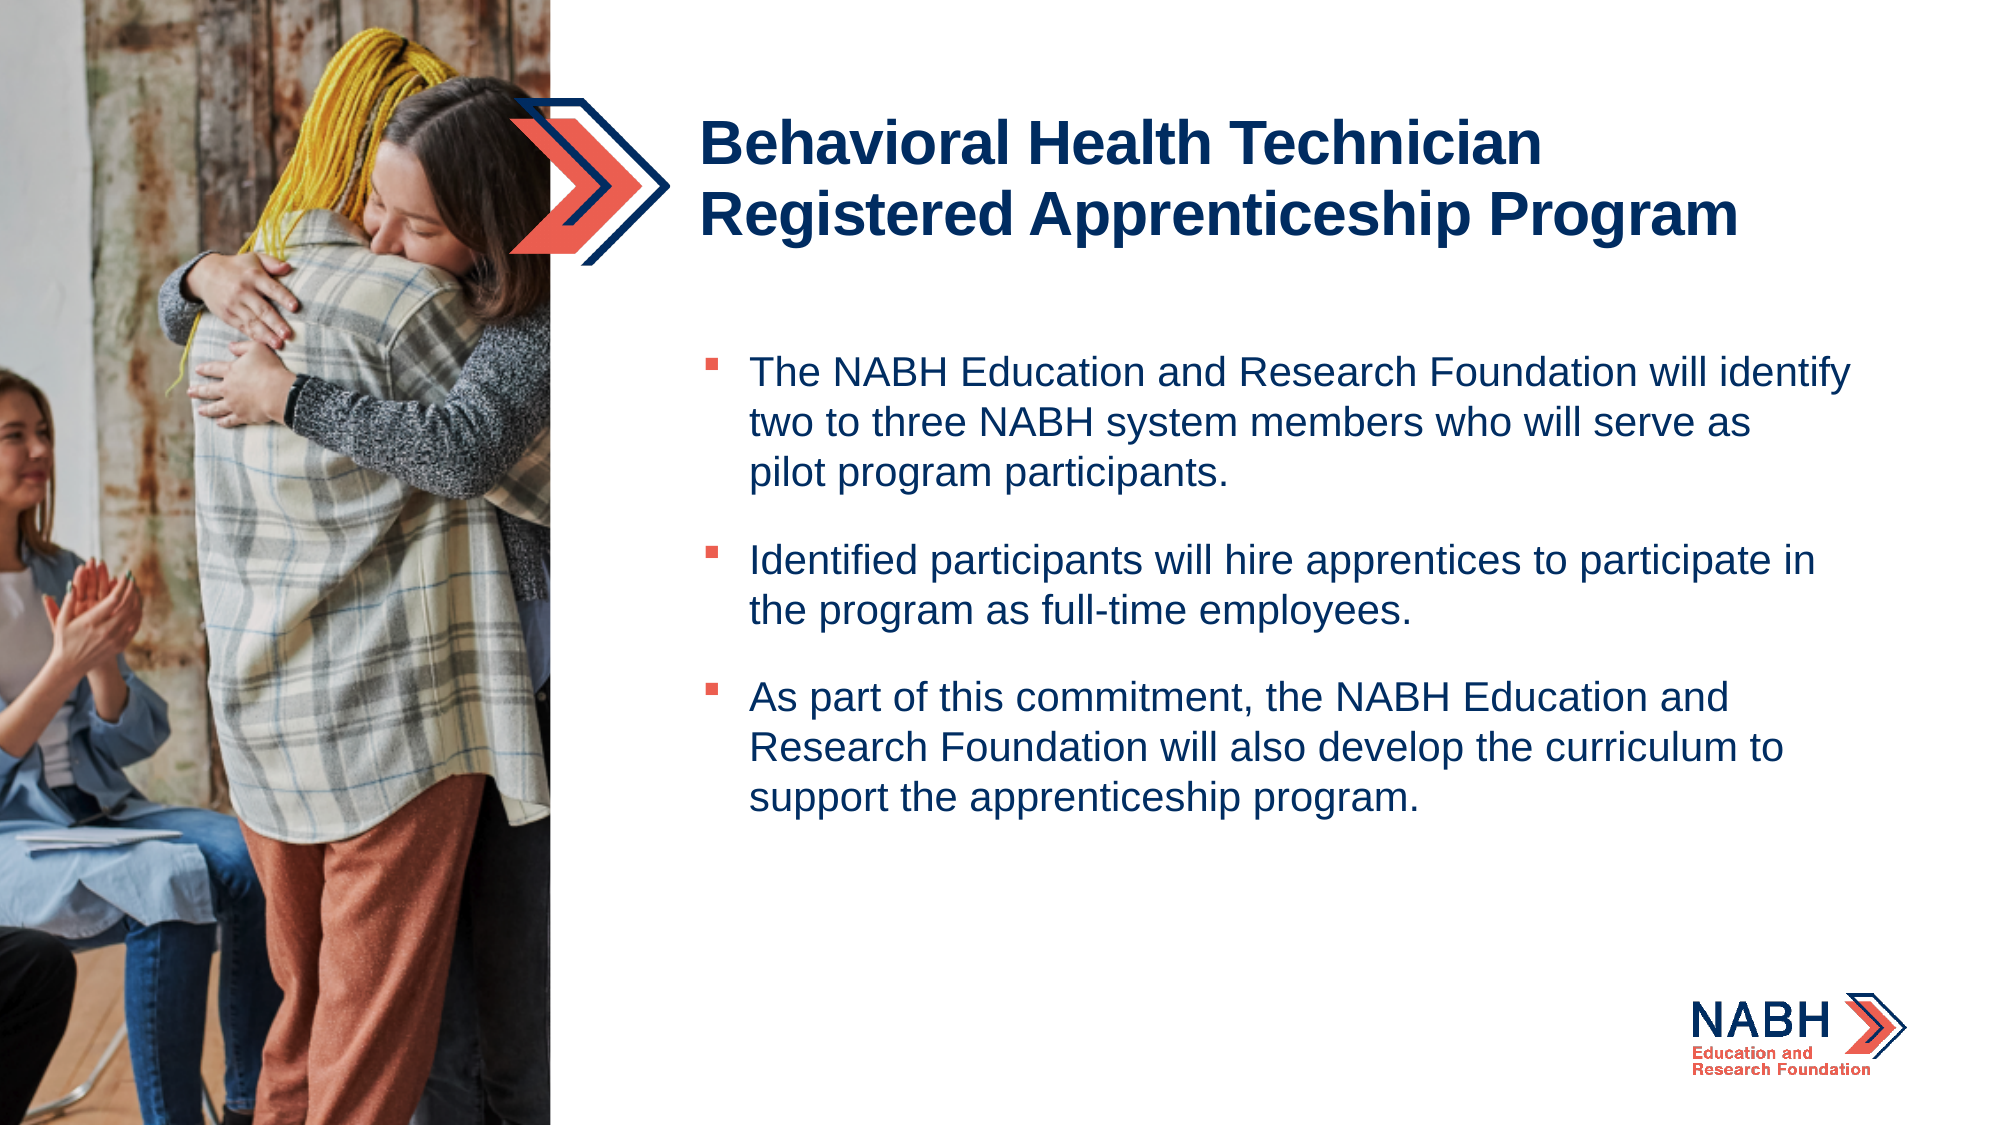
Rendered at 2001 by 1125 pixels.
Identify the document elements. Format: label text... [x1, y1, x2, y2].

text_box The NABH Education and Research Foundation will identify two to three NABH system members who will serve as pilot program participants. Identified participants will hire apprentices to participate in the program as full-time employees. As part of this commitment, the NABH Education and Research Foundation will also develop the curriculum to support the apprenticeship program. [687, 337, 1900, 828]
picture [1693, 993, 1907, 1075]
title Behavioral Health Technician Registered Apprenticeship Program [699, 106, 1900, 263]
picture [0, 0, 671, 1125]
